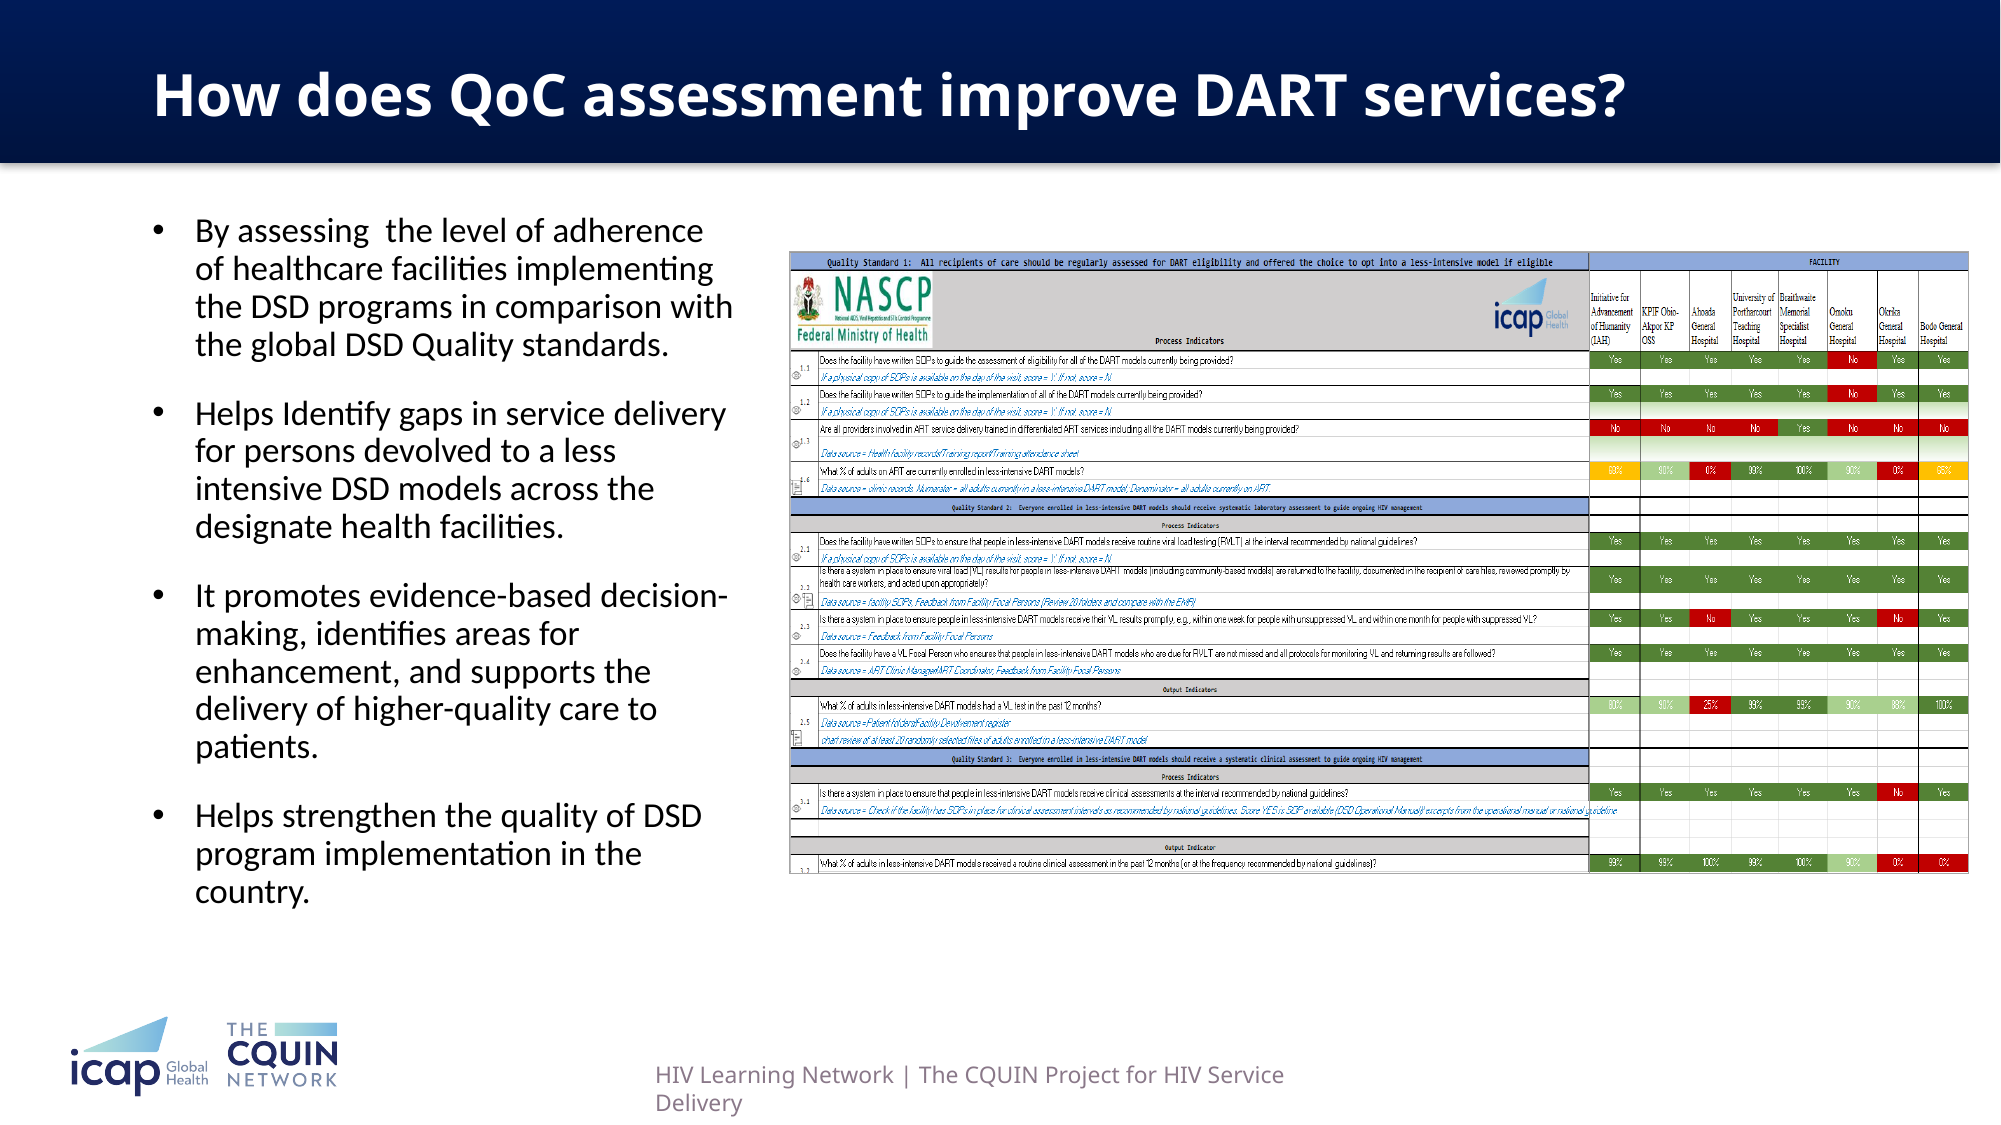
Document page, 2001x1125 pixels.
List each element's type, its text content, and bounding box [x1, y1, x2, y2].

picture [789, 251, 1969, 874]
list By assessing the level of adherence of healthcare facilities implementing the DSD programs in comparison with the global DSD Quality standards. Helps Identify gaps in service delivery for persons devolved to a less intensive DSD models across the designate health facilities. It promotes evidence-based decision-making, identifies areas for enhancement, and supports the delivery of higher-quality care to patients. Helps strengthen the quality of DSD program implementation in the country. [137, 205, 754, 961]
title How does QoC assessment improve DART services? [137, 42, 1863, 144]
picture [29, 970, 373, 1125]
